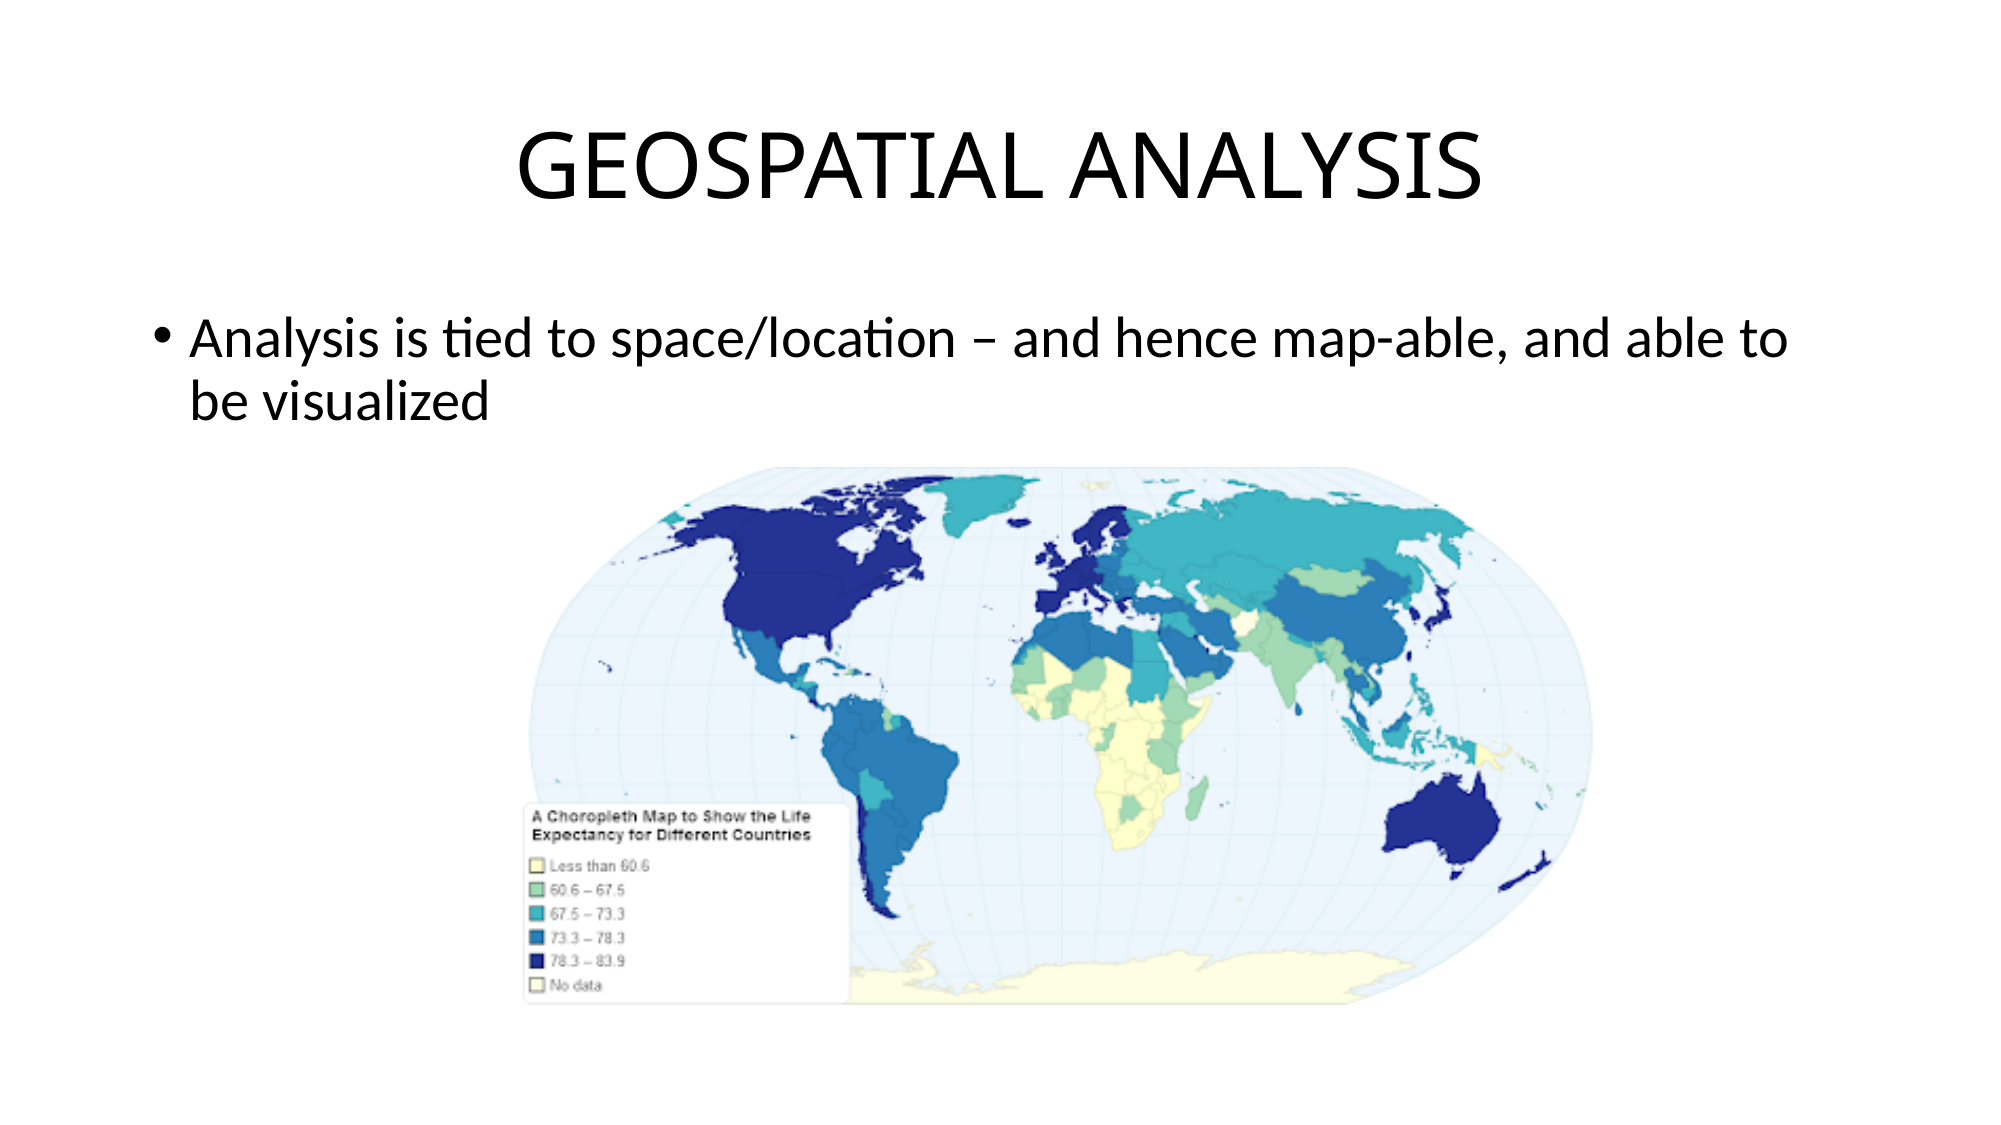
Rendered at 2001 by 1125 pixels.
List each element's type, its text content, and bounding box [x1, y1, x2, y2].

picture [521, 467, 1602, 1006]
list Analysis is tied to space/location – and hence map-able, and able to be visualized [137, 299, 1863, 1014]
title GEOSPATIAL ANALYSIS [137, 59, 1863, 278]
